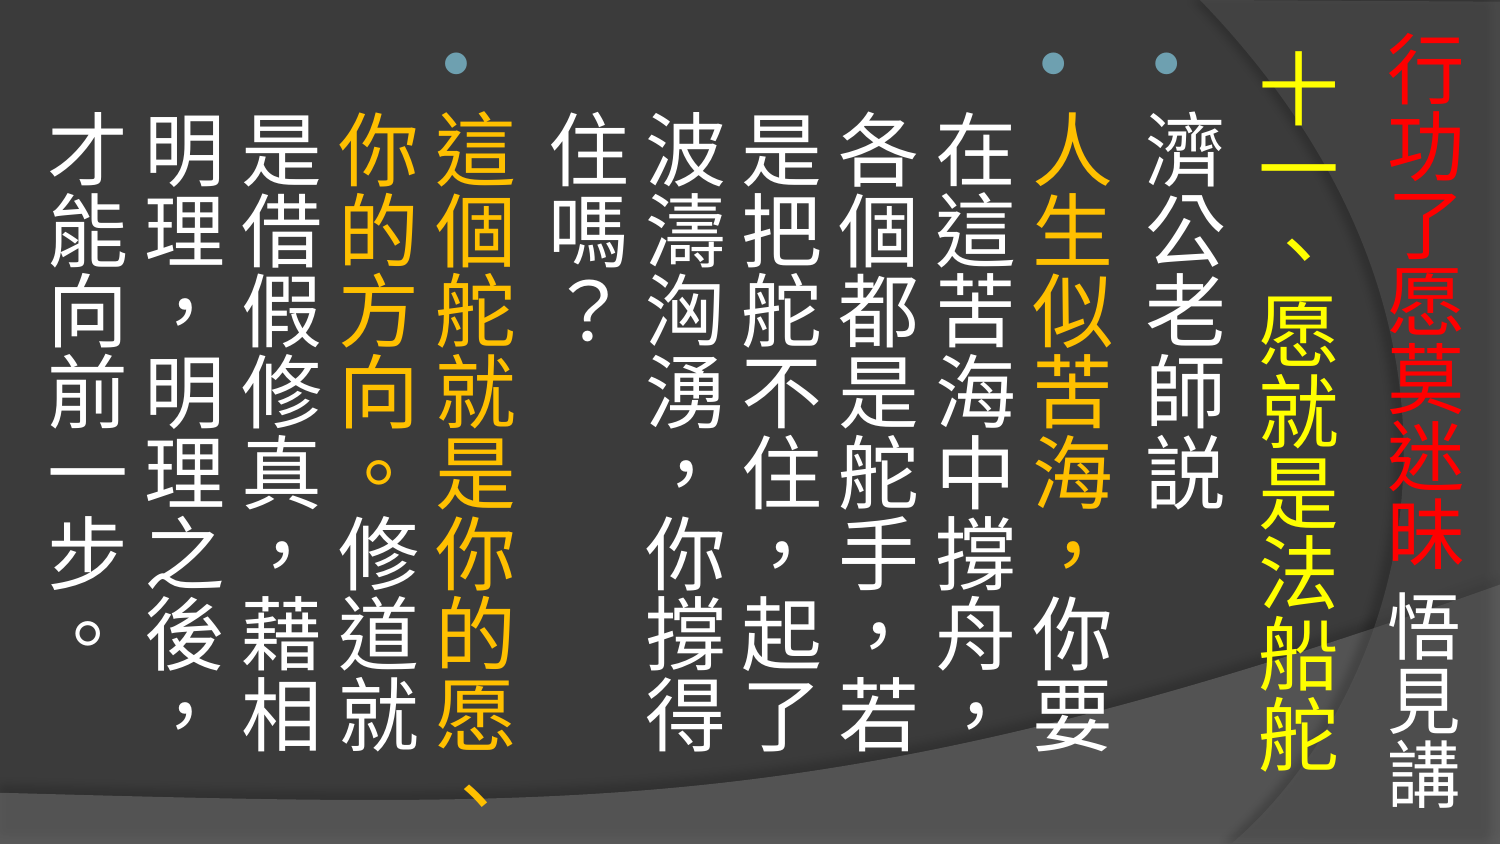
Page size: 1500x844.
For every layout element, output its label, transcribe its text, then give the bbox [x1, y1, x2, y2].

title 行功了愿莫迷昧 悟見講 [1364, 21, 1483, 820]
list 十一、愿就是法船舵 濟公老師説 人生似苦海，你要在這苦海中撐舟，各個都是舵手，若是把舵不住，起了波濤洶湧，你撐得住嗎？ 這個舵就是你的愿、你的方向。修道就是借假修真，藉相明理，明理之後，才能向前一步。 [29, 27, 1365, 820]
